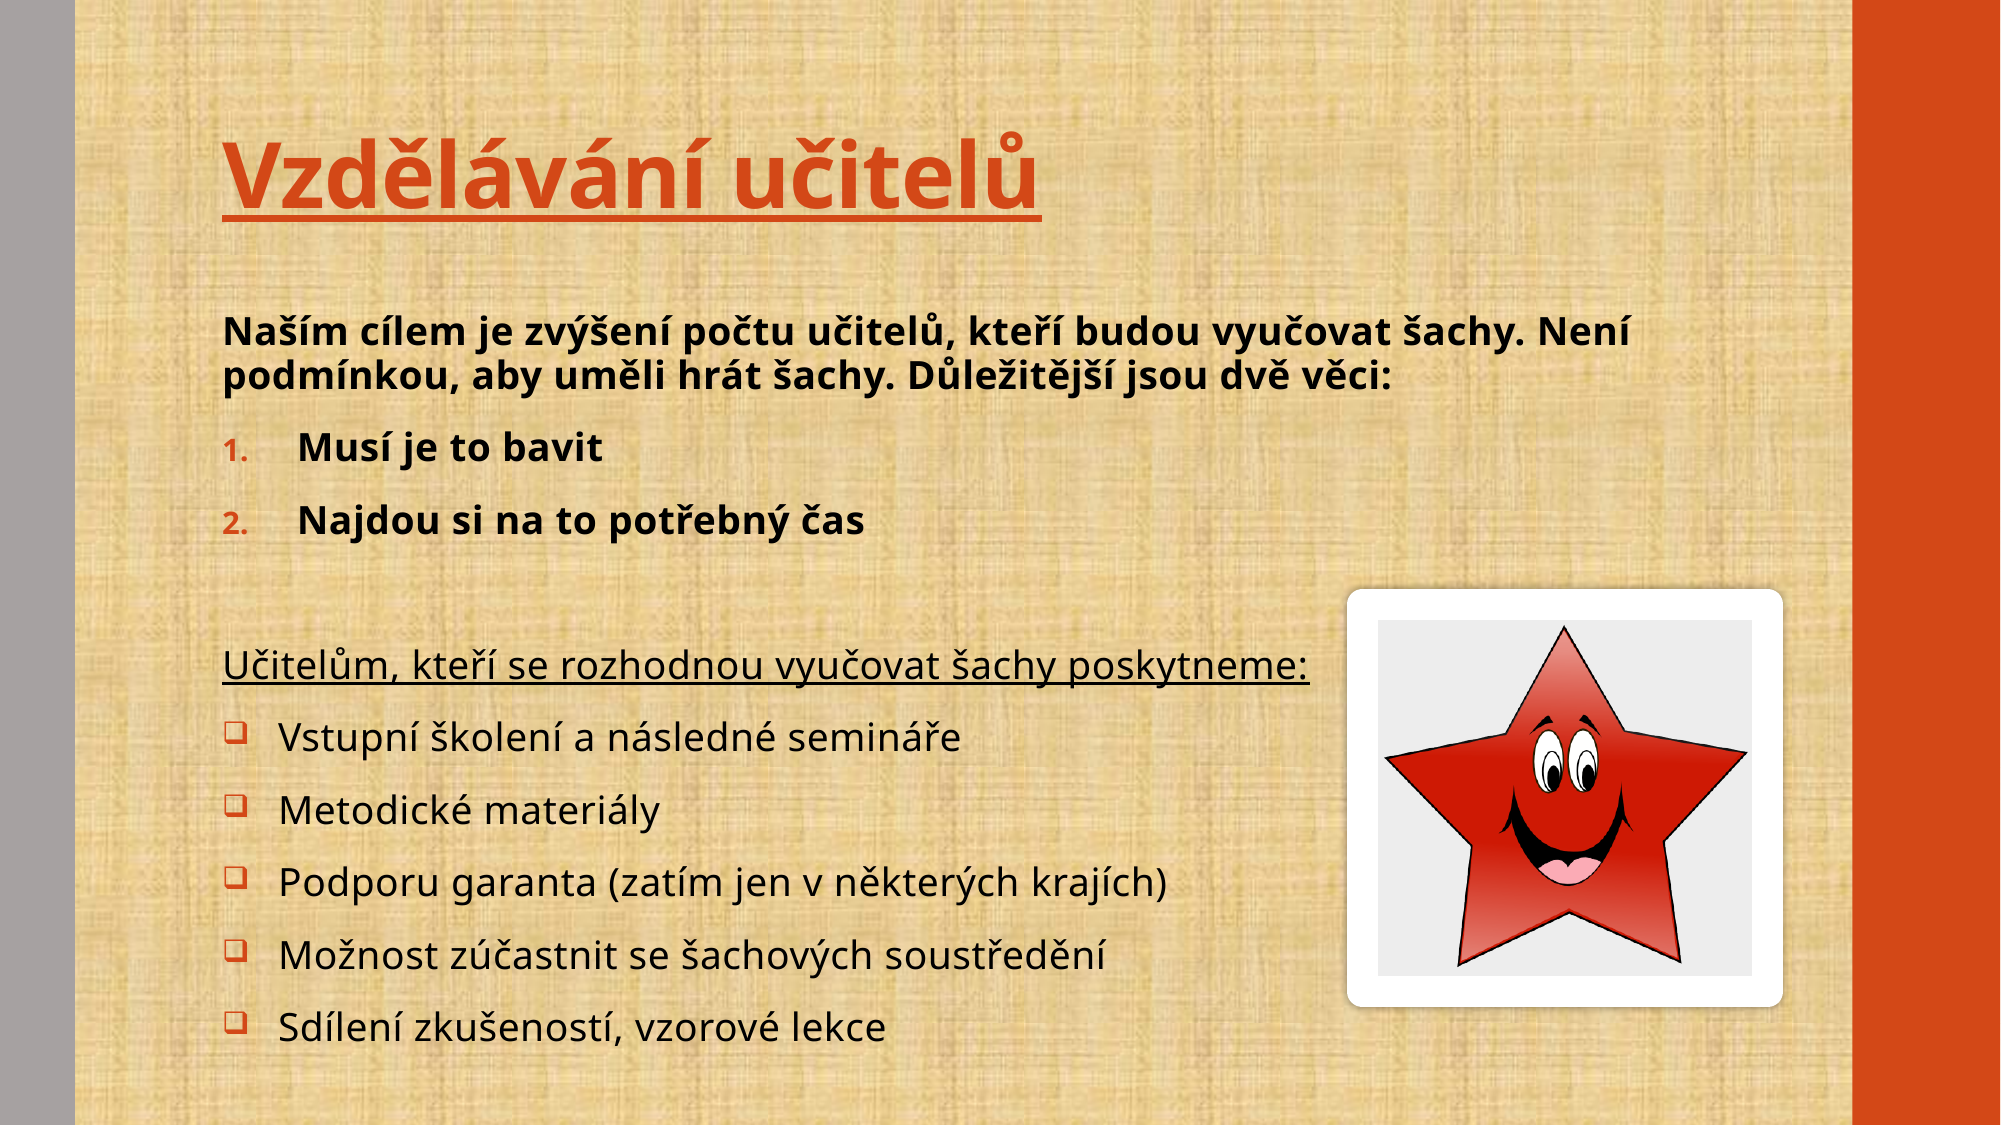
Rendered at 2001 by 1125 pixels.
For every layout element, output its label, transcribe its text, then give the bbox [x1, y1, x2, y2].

title Vzdělávání učitelů [206, 63, 1752, 235]
picture [75, 0, 1852, 1125]
list Naším cílem je zvýšení počtu učitelů, kteří budou vyučovat šachy. Není podmínkou, aby uměli hrát šachy. Důležitější jsou dvě věci: Musí je to bavit Najdou si na to potřebný čas Učitelům, kteří se rozhodnou vyučovat šachy poskytneme: Vstupní školení a následné semináře Metodické materiály Podporu garanta (zatím jen v některých krajích) Možnost zúčastnit se šachových soustředění Sdílení zkušeností, vzorové lekce [206, 302, 1752, 1065]
